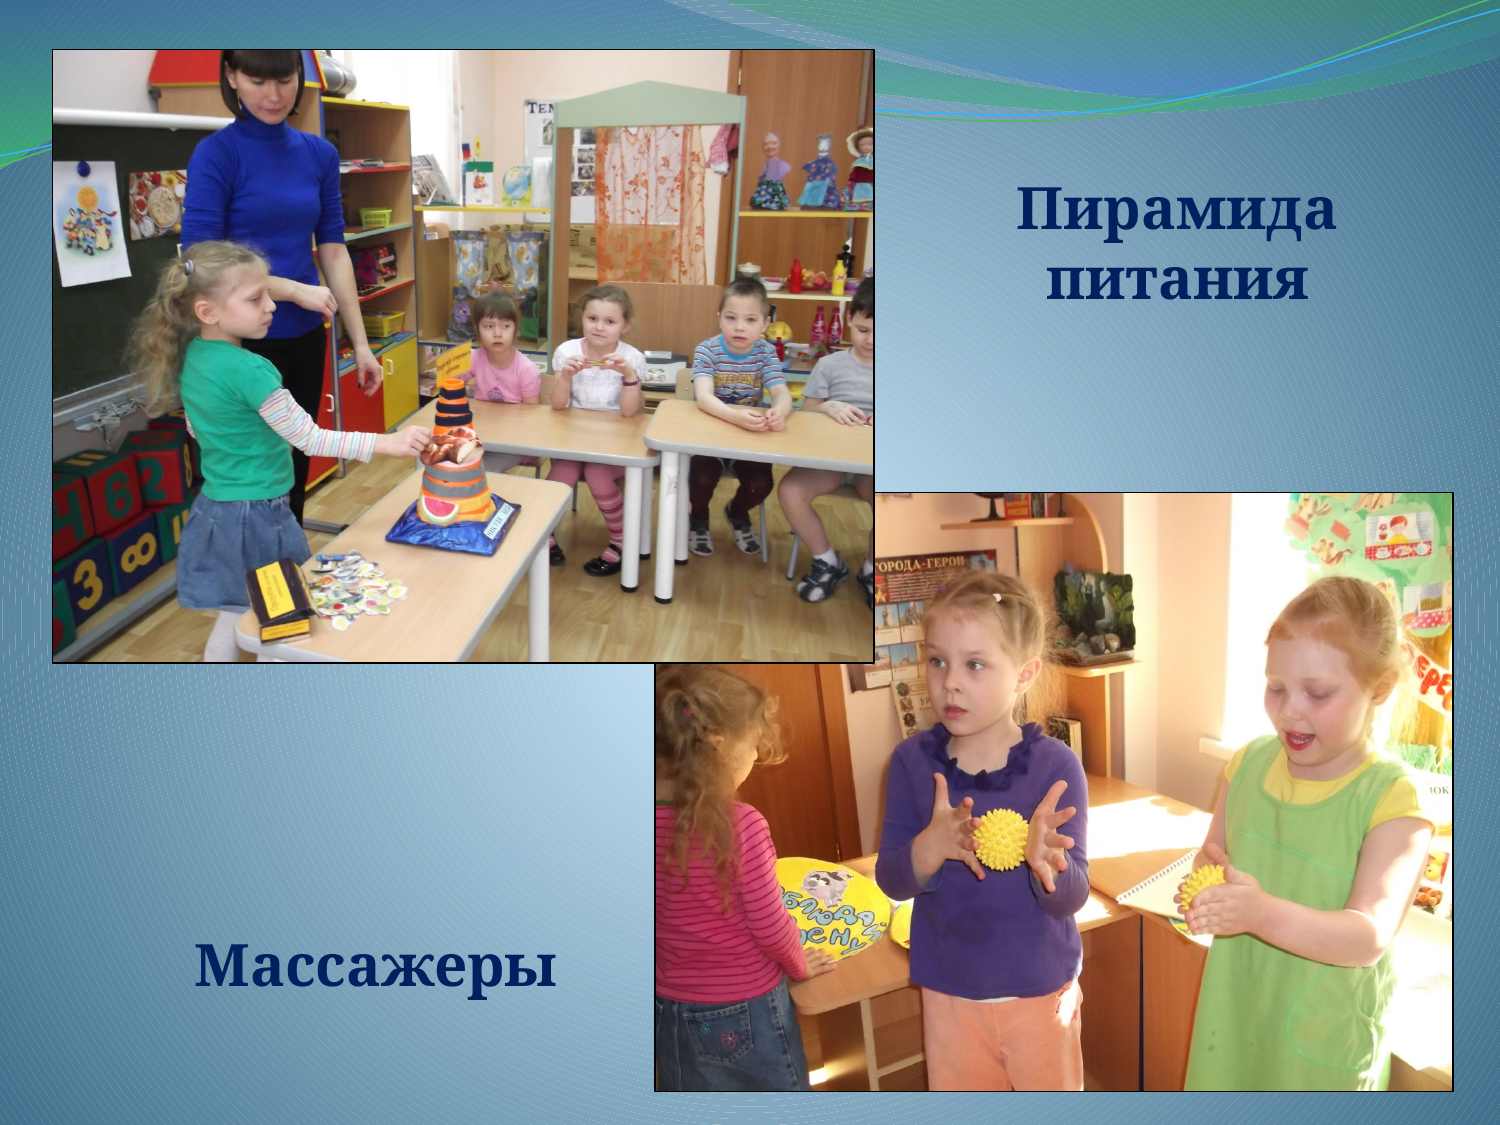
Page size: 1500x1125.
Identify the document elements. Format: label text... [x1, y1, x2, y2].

picture [655, 492, 1453, 1091]
picture [52, 49, 874, 663]
text_box Массажеры [171, 920, 582, 1006]
text_box Пирамида питания [972, 163, 1383, 319]
